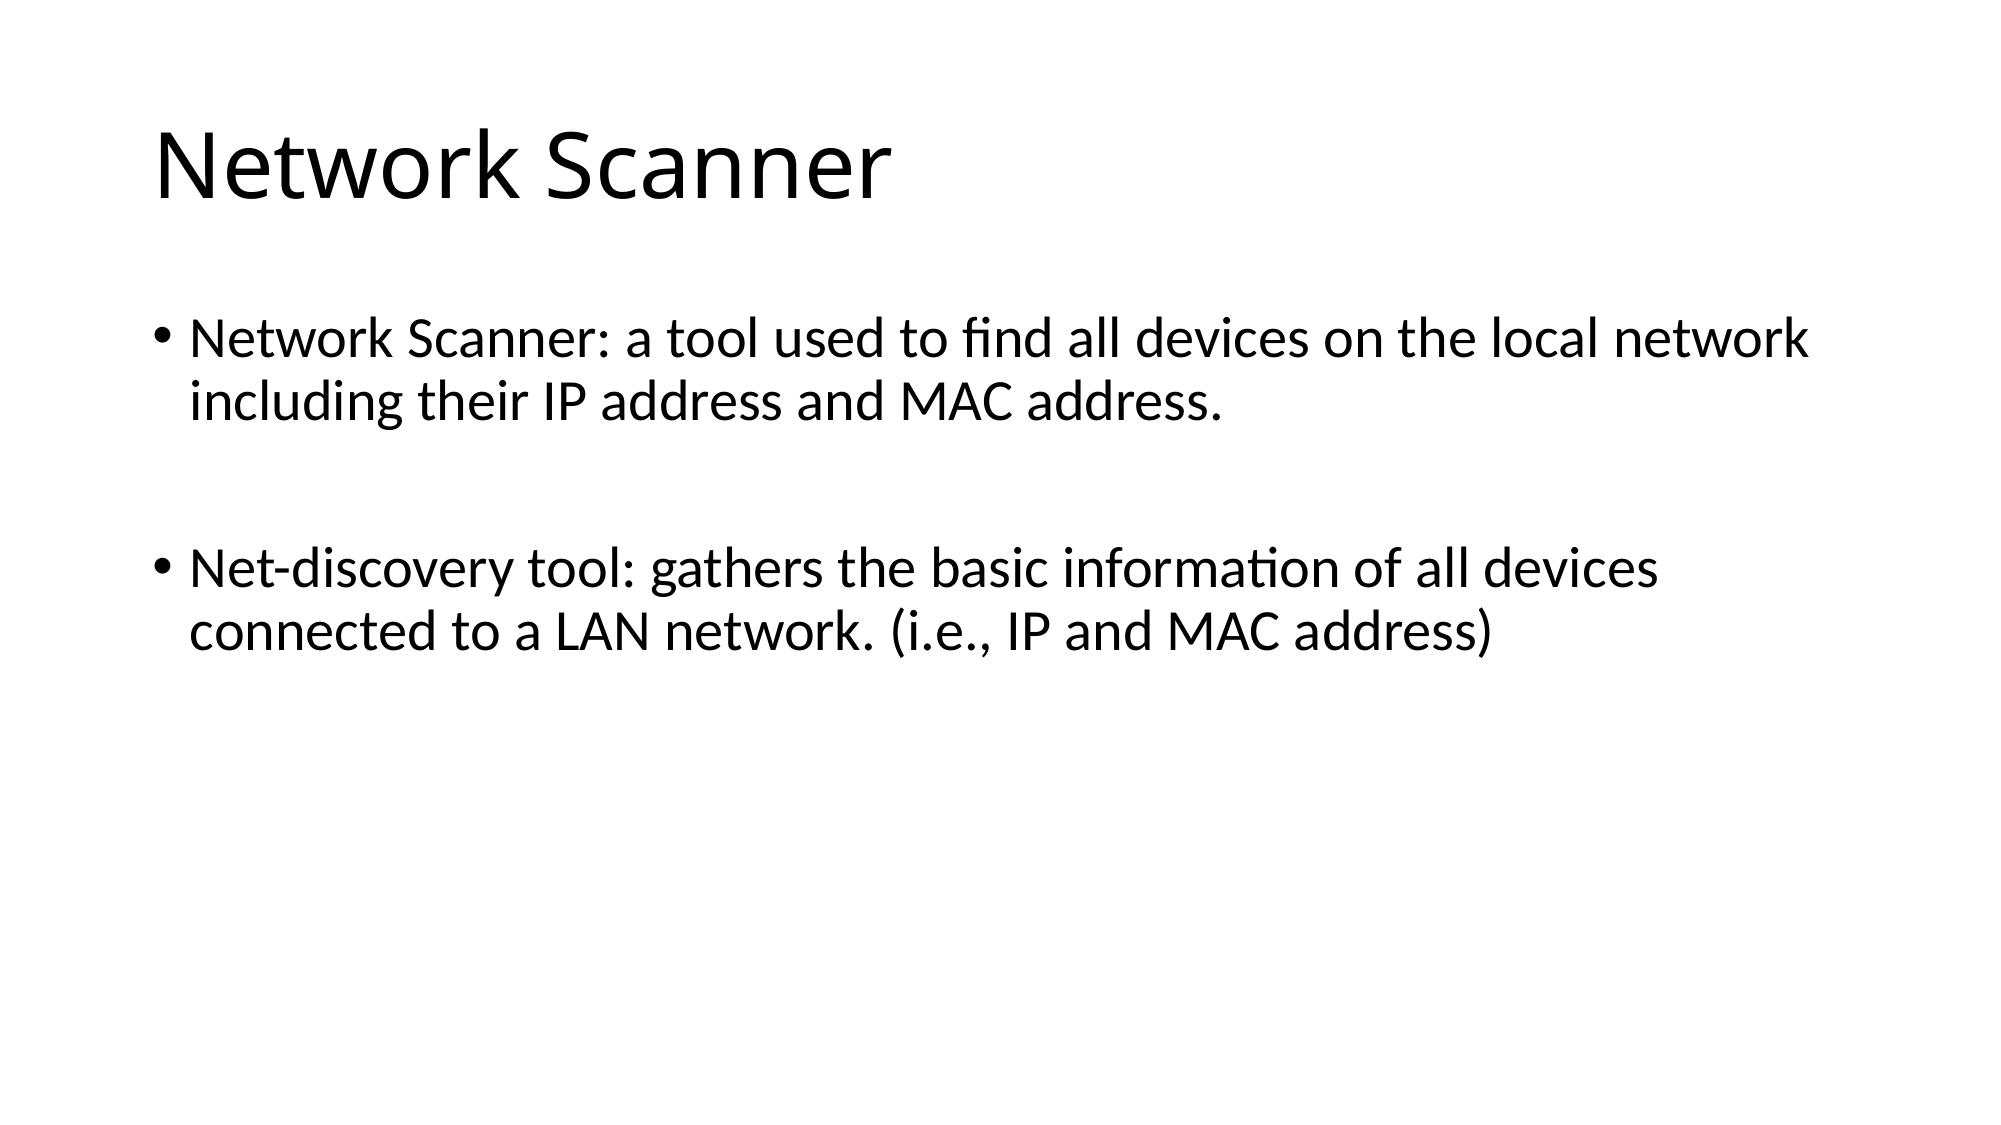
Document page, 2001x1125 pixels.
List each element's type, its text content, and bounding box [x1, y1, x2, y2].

title Network Scanner [137, 59, 1863, 278]
list Network Scanner: a tool used to find all devices on the local network including their IP address and MAC address. Net-discovery tool: gathers the basic information of all devices connected to a LAN network. (i.e., IP and MAC address) [137, 299, 1863, 1014]
